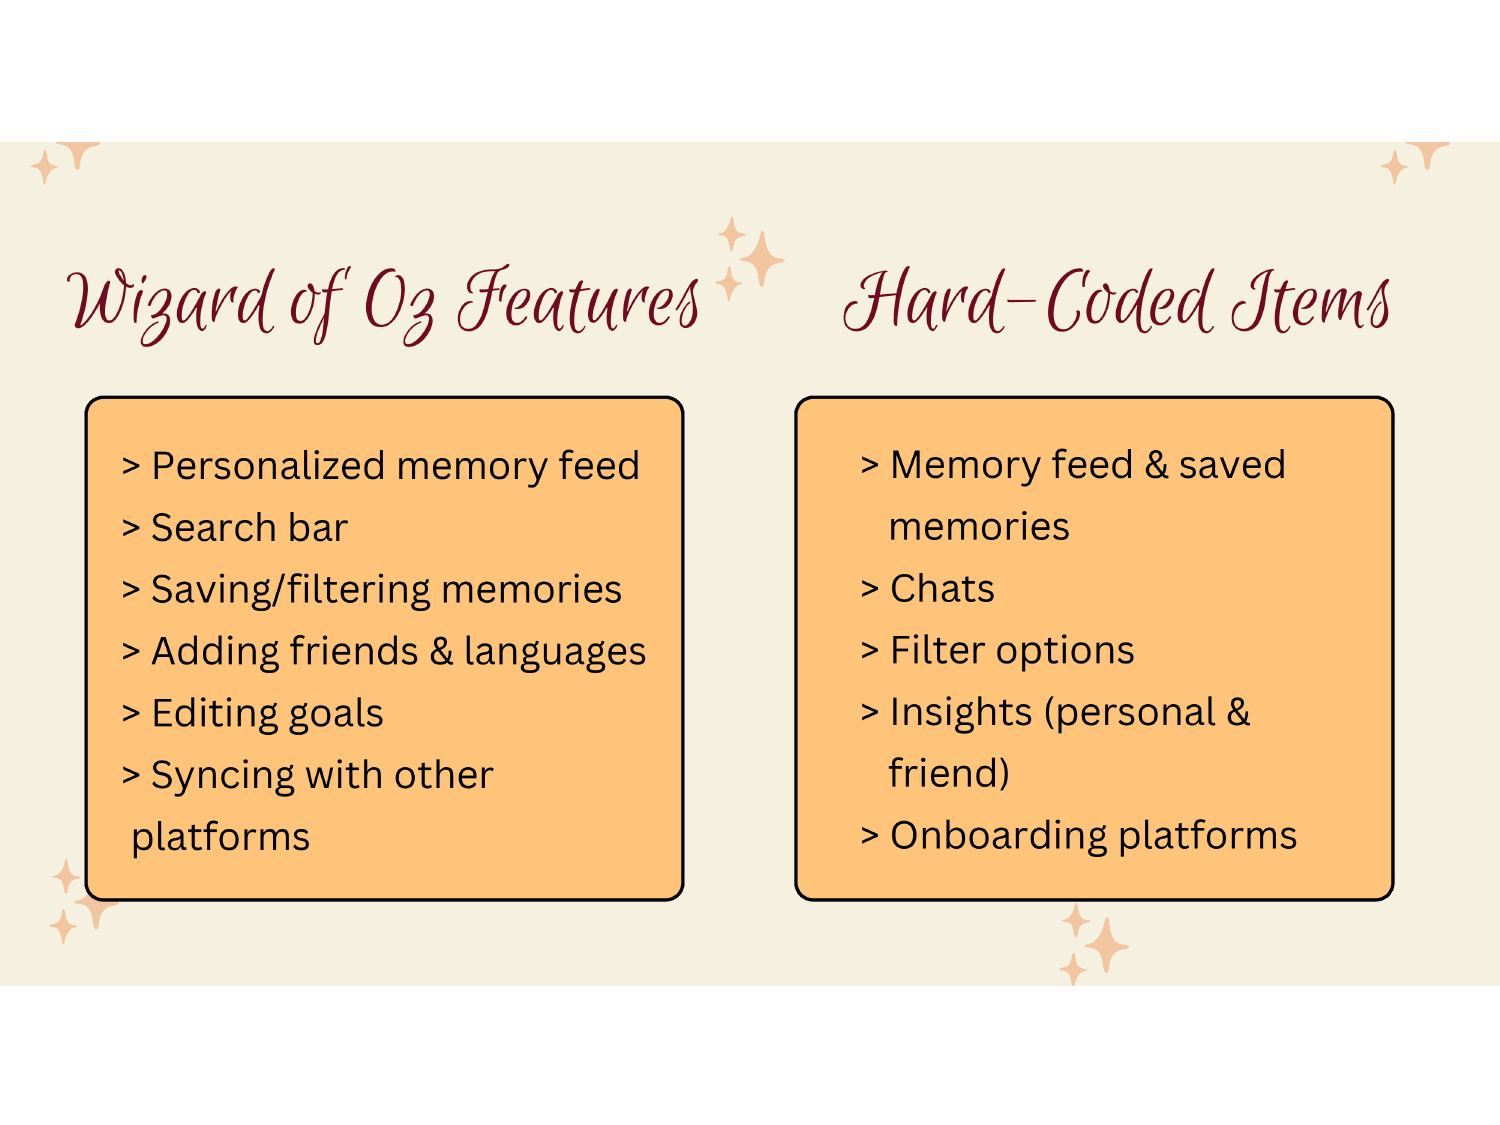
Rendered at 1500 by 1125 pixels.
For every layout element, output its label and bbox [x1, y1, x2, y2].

picture [0, 141, 1500, 987]
